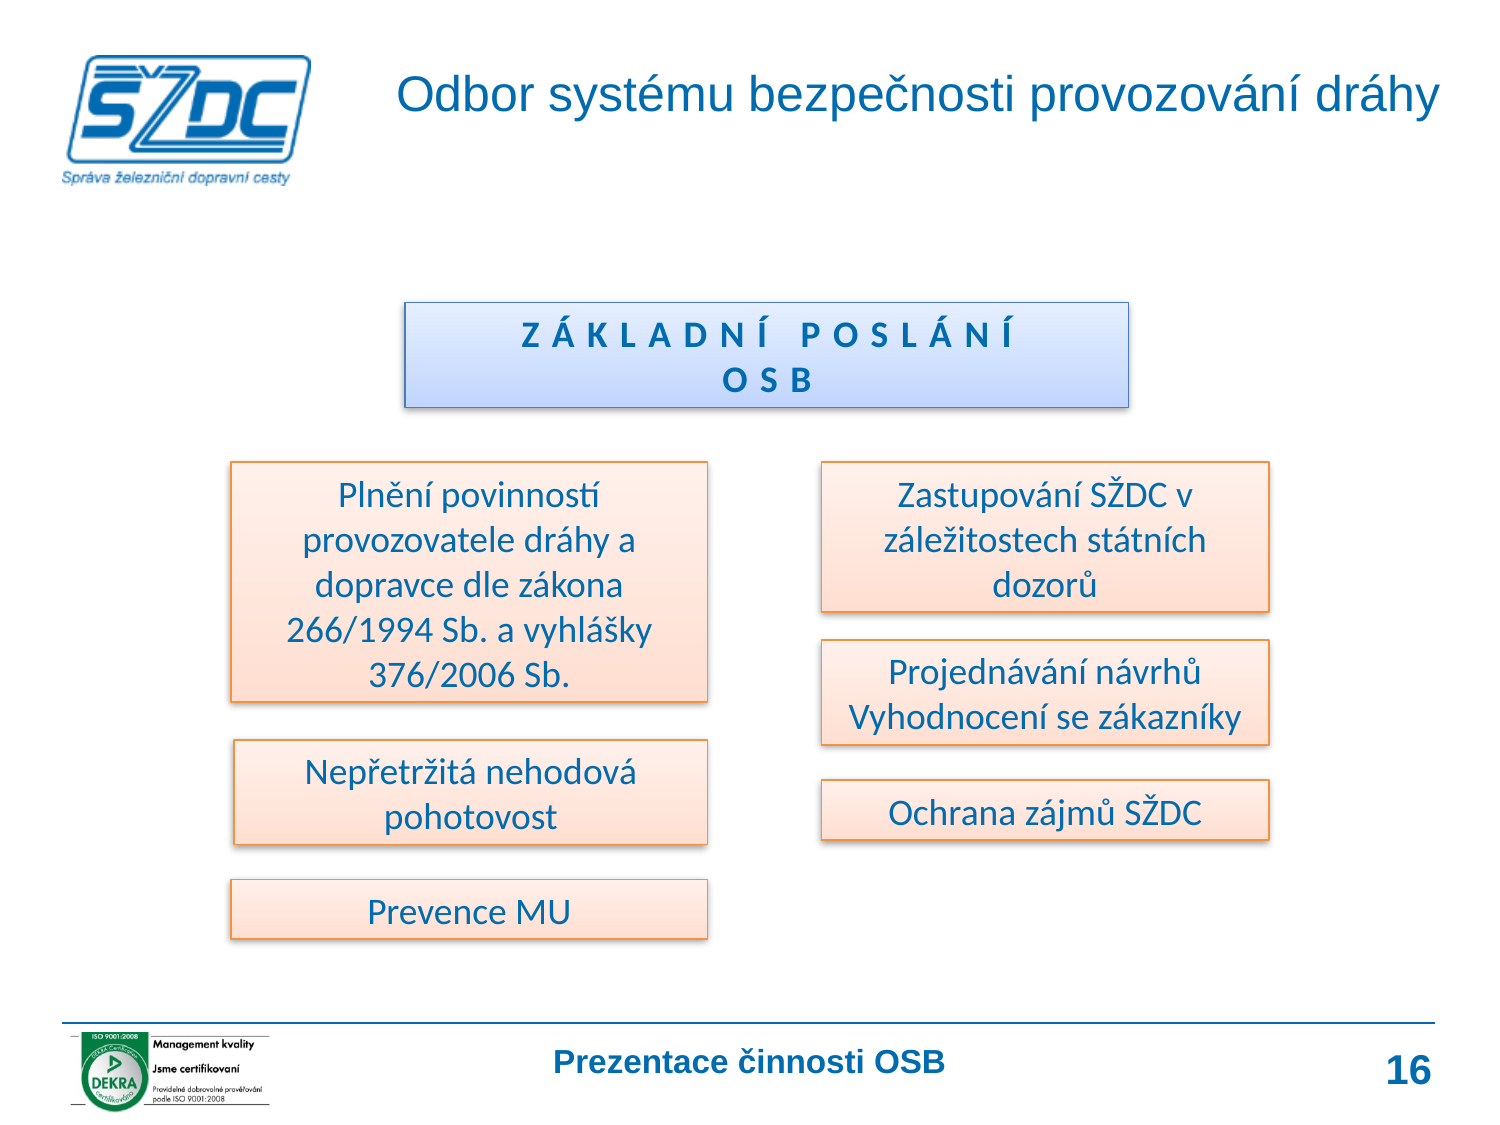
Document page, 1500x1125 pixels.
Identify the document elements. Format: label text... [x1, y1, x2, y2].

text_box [230, 302, 1270, 941]
picture [64, 1032, 278, 1125]
text_box Odbor systému bezpečnosti provozování dráhy [357, 54, 1456, 138]
list Prezentace činnosti OSB [425, 1032, 1075, 1092]
picture [62, 55, 311, 186]
slide_number 16 [1096, 1035, 1447, 1095]
list [0, 262, 1350, 1005]
